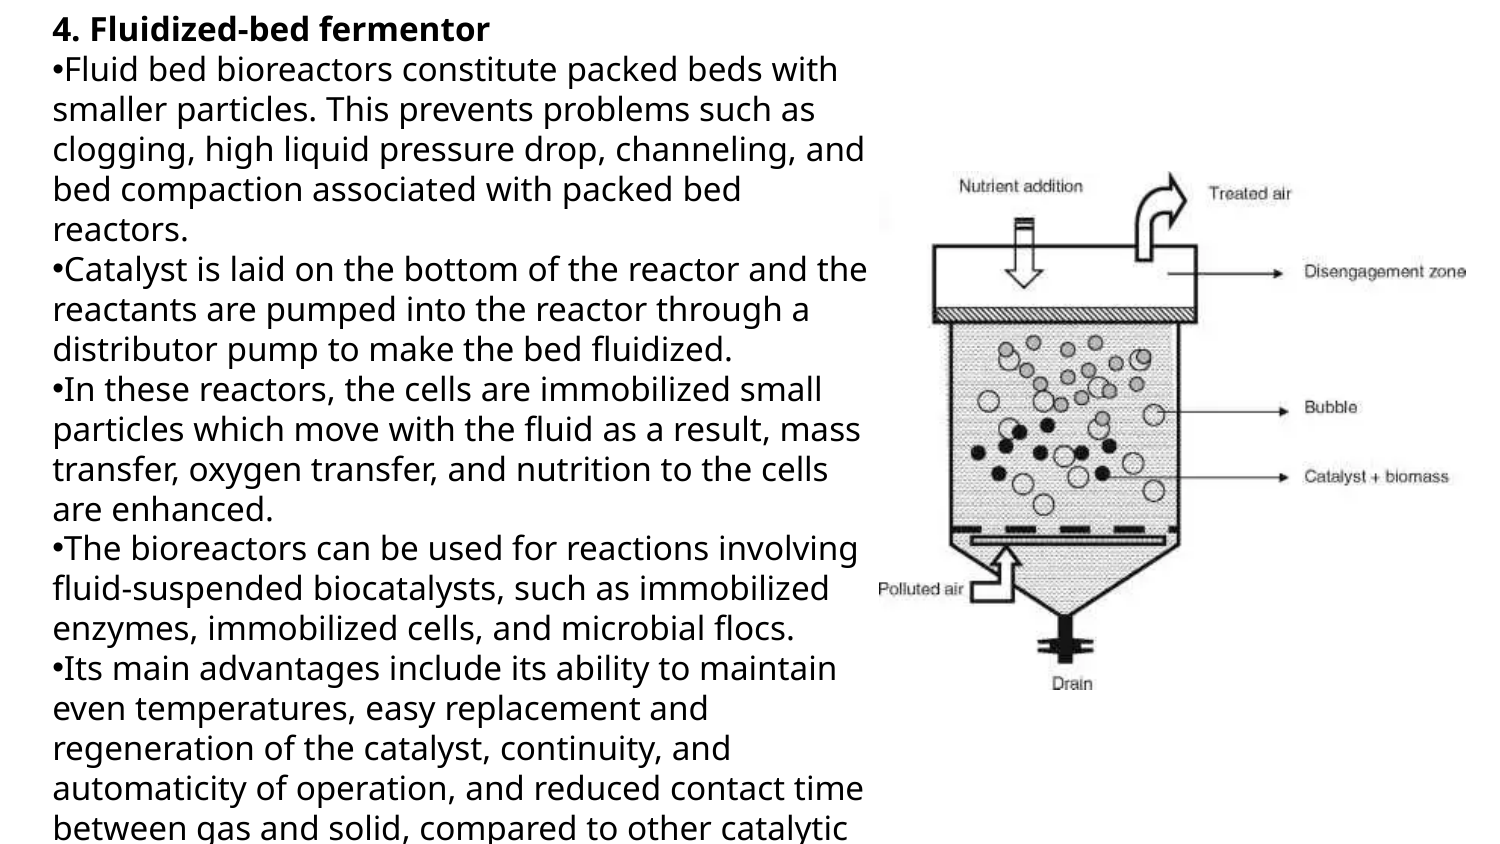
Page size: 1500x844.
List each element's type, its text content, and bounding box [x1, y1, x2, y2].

picture [879, 171, 1466, 690]
text_box 4. Fluidized-bed fermentor Fluid bed bioreactors constitute packed beds with smaller particles. This prevents problems such as clogging, high liquid pressure drop, channeling, and bed compaction associated with packed bed reactors. Catalyst is laid on the bottom of the reactor and the reactants are pumped into the reactor through a distributor pump to make the bed fluidized. In these reactors, the cells are immobilized small particles which move with the fluid as a result, mass transfer, oxygen transfer, and nutrition to the cells are enhanced. The bioreactors can be used for reactions involving fluid-suspended biocatalysts, such as immobilized enzymes, immobilized cells, and microbial flocs. Its main advantages include its ability to maintain even temperatures, easy replacement and regeneration of the catalyst, continuity, and automaticity of operation, and reduced contact time between gas and solid, compared to other catalytic reactors. [37, 1, 888, 844]
